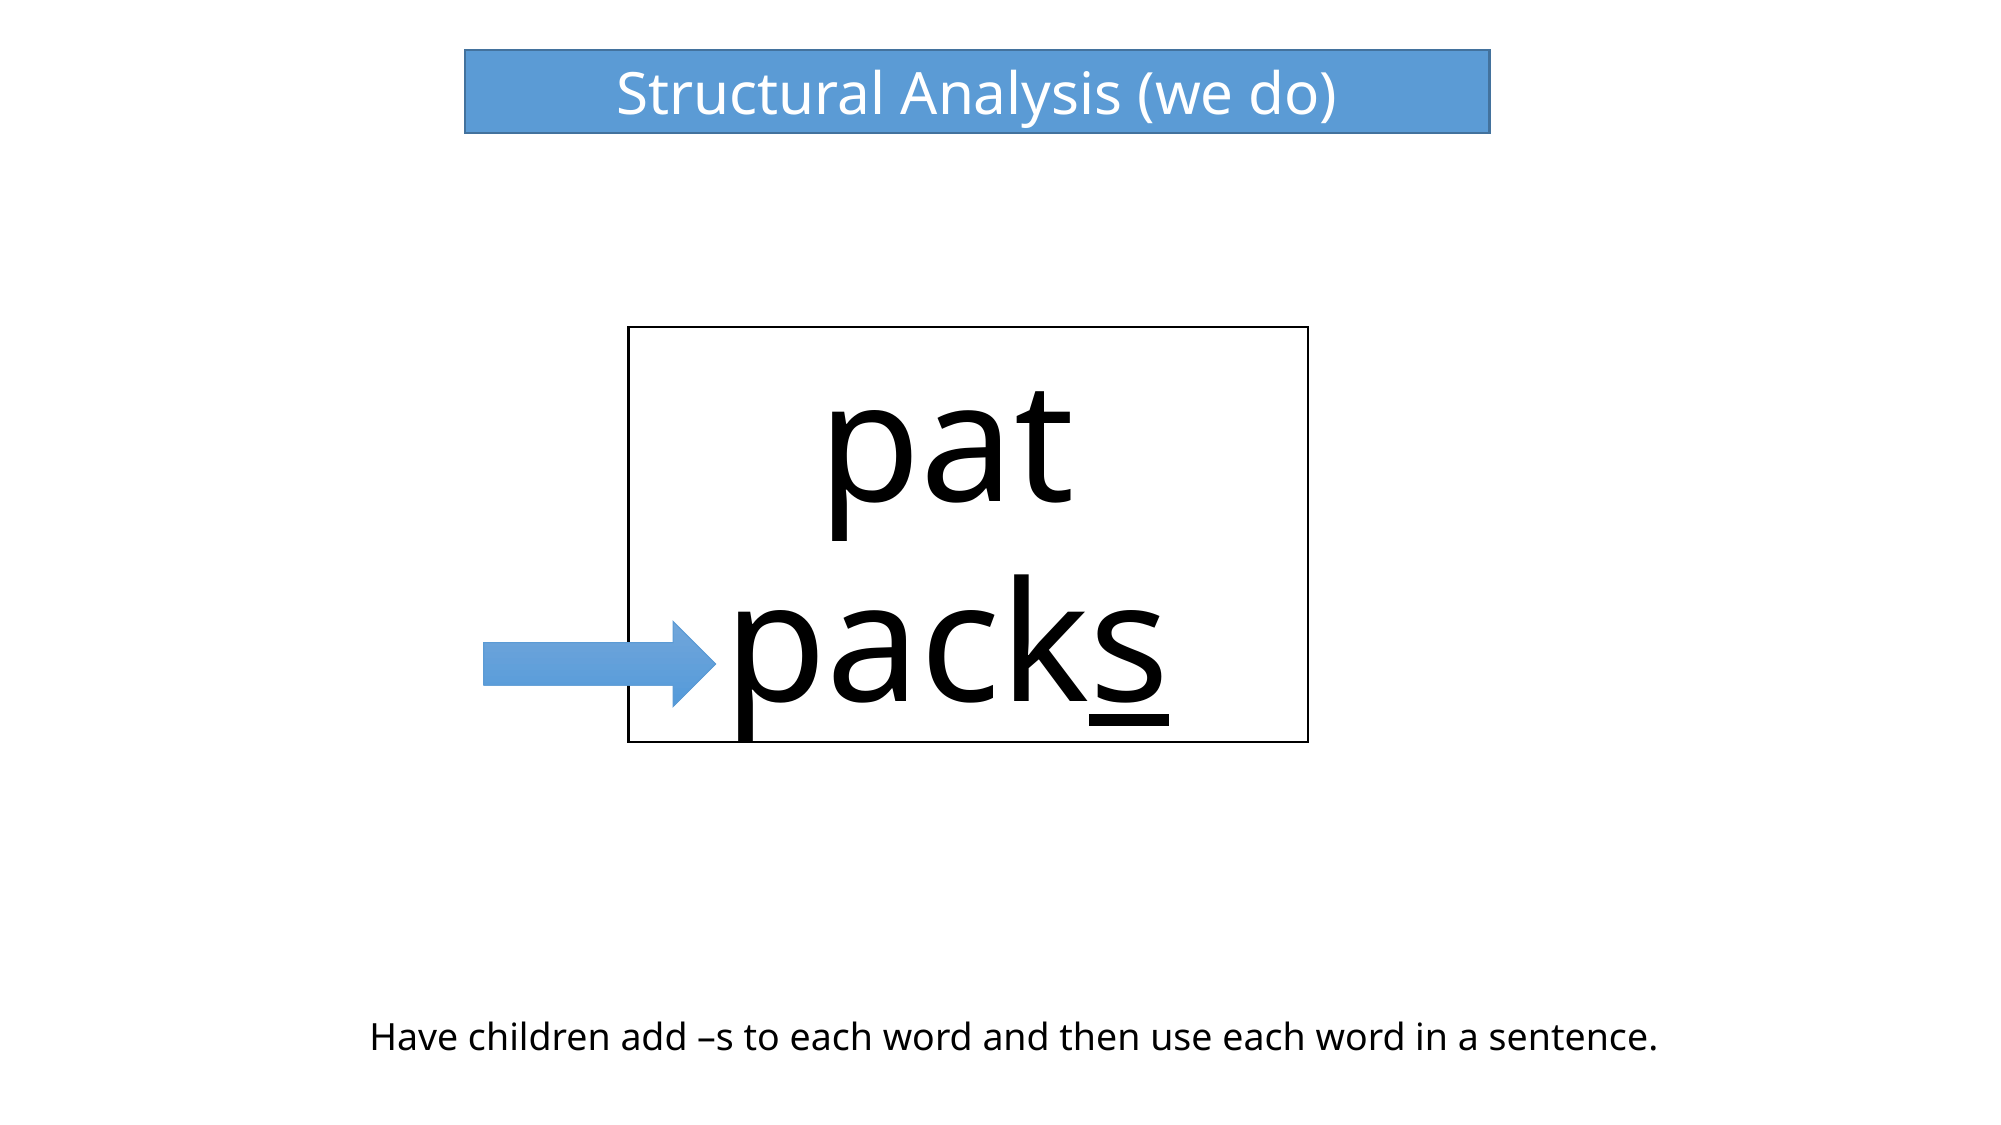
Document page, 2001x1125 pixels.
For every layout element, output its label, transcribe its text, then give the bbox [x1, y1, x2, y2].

text_box Have children add –s to each word and then use each word in a sentence. [130, 1005, 1899, 1066]
text_box Structural Analysis (we do) [464, 49, 1491, 134]
text_box pat packs [627, 326, 1309, 743]
text_box [483, 620, 717, 708]
